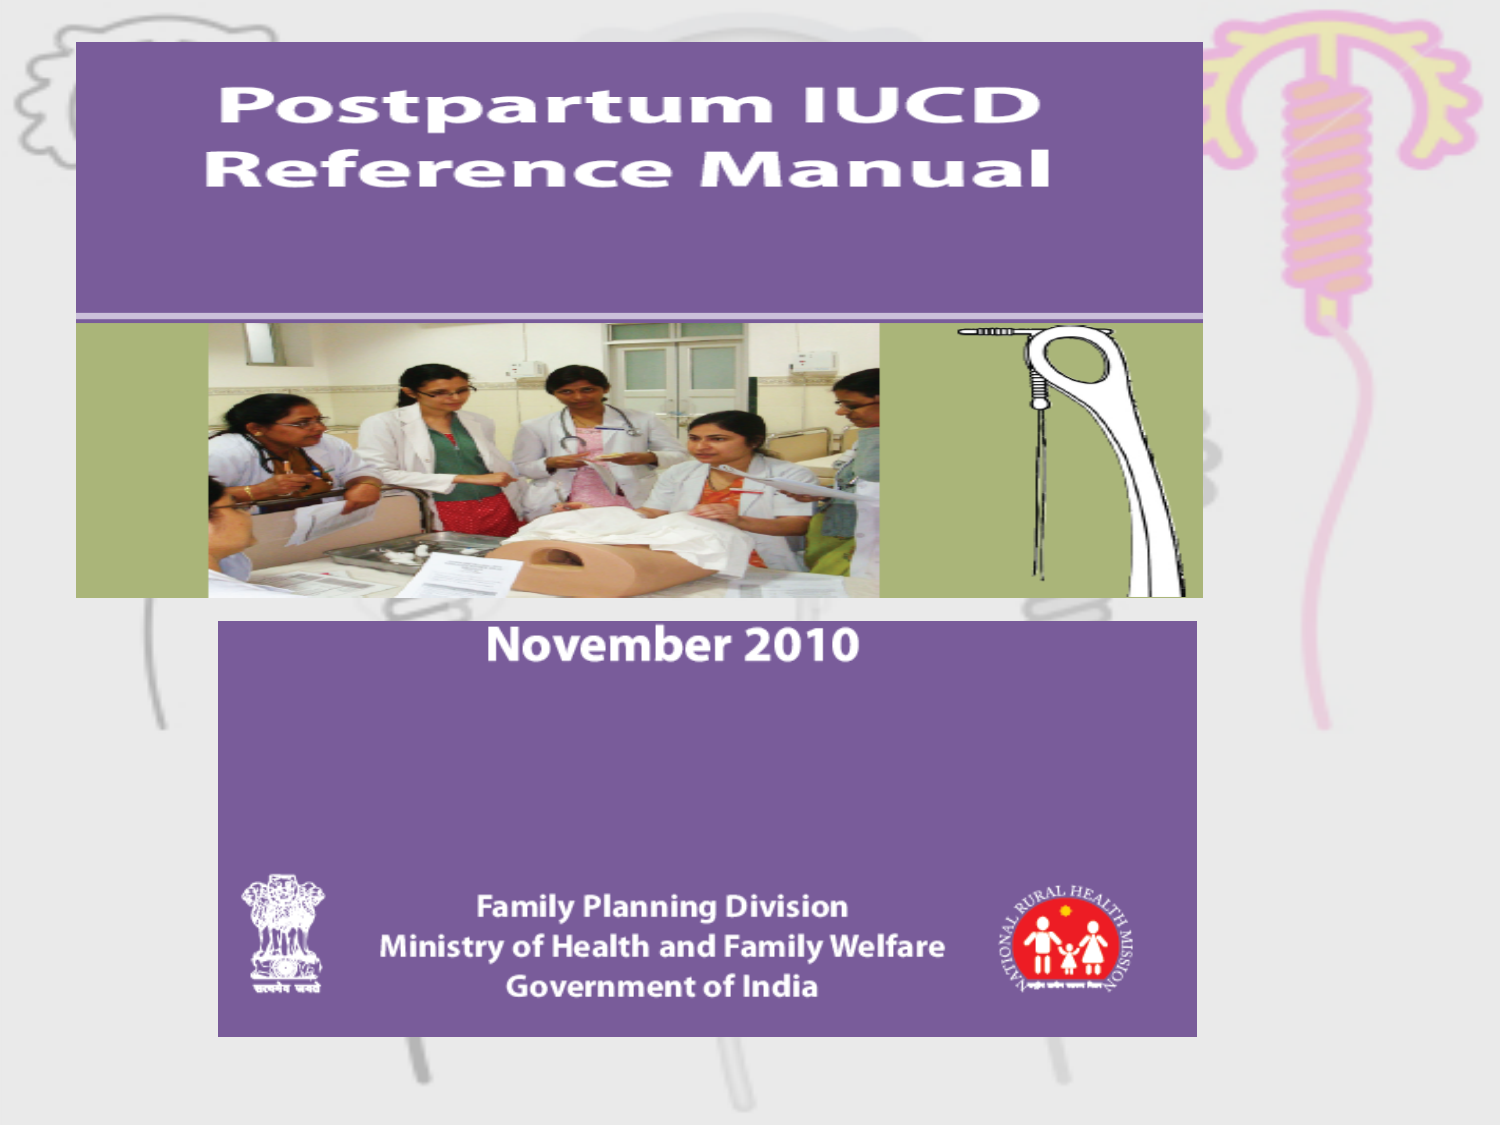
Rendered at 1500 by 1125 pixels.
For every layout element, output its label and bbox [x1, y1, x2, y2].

picture [218, 621, 1197, 1038]
picture [76, 42, 1203, 599]
